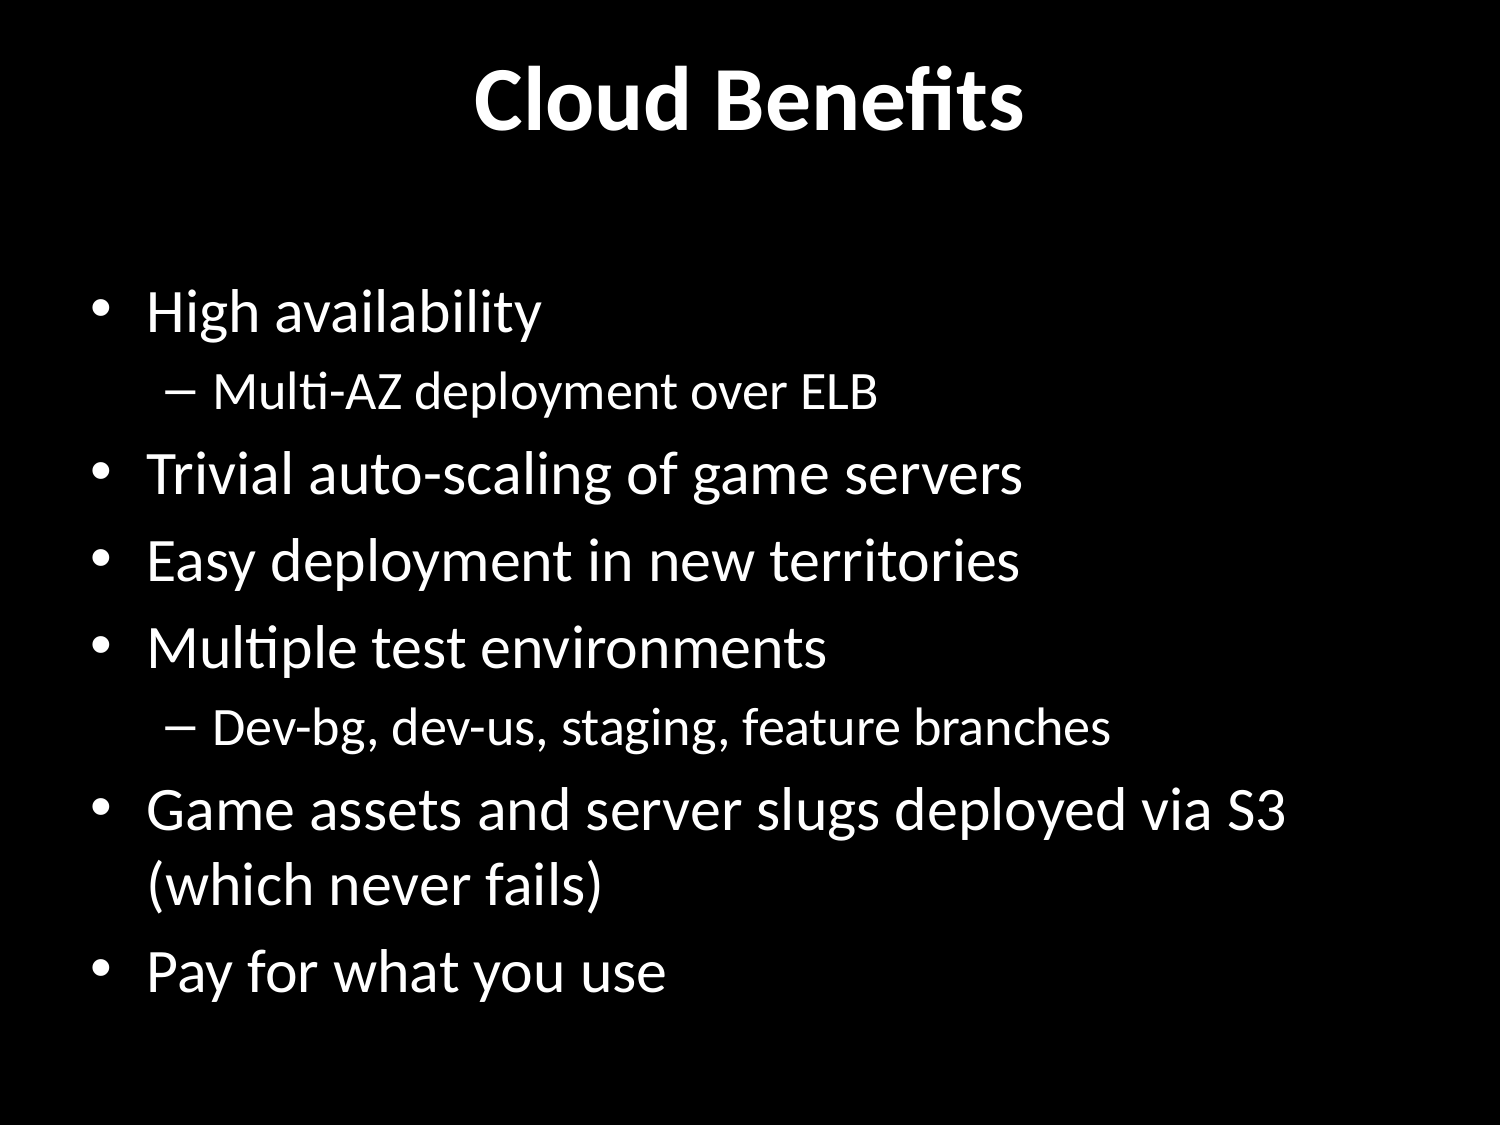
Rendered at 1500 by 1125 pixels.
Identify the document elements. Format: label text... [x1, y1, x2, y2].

title Cloud Benefits [0, 0, 1500, 188]
list High availability Multi-AZ deployment over ELB Trivial auto-scaling of game servers Easy deployment in new territories Multiple test environments Dev-bg, dev-us, staging, feature branches Game assets and server slugs deployed via S3 (which never fails) Pay for what you use [75, 262, 1425, 1013]
